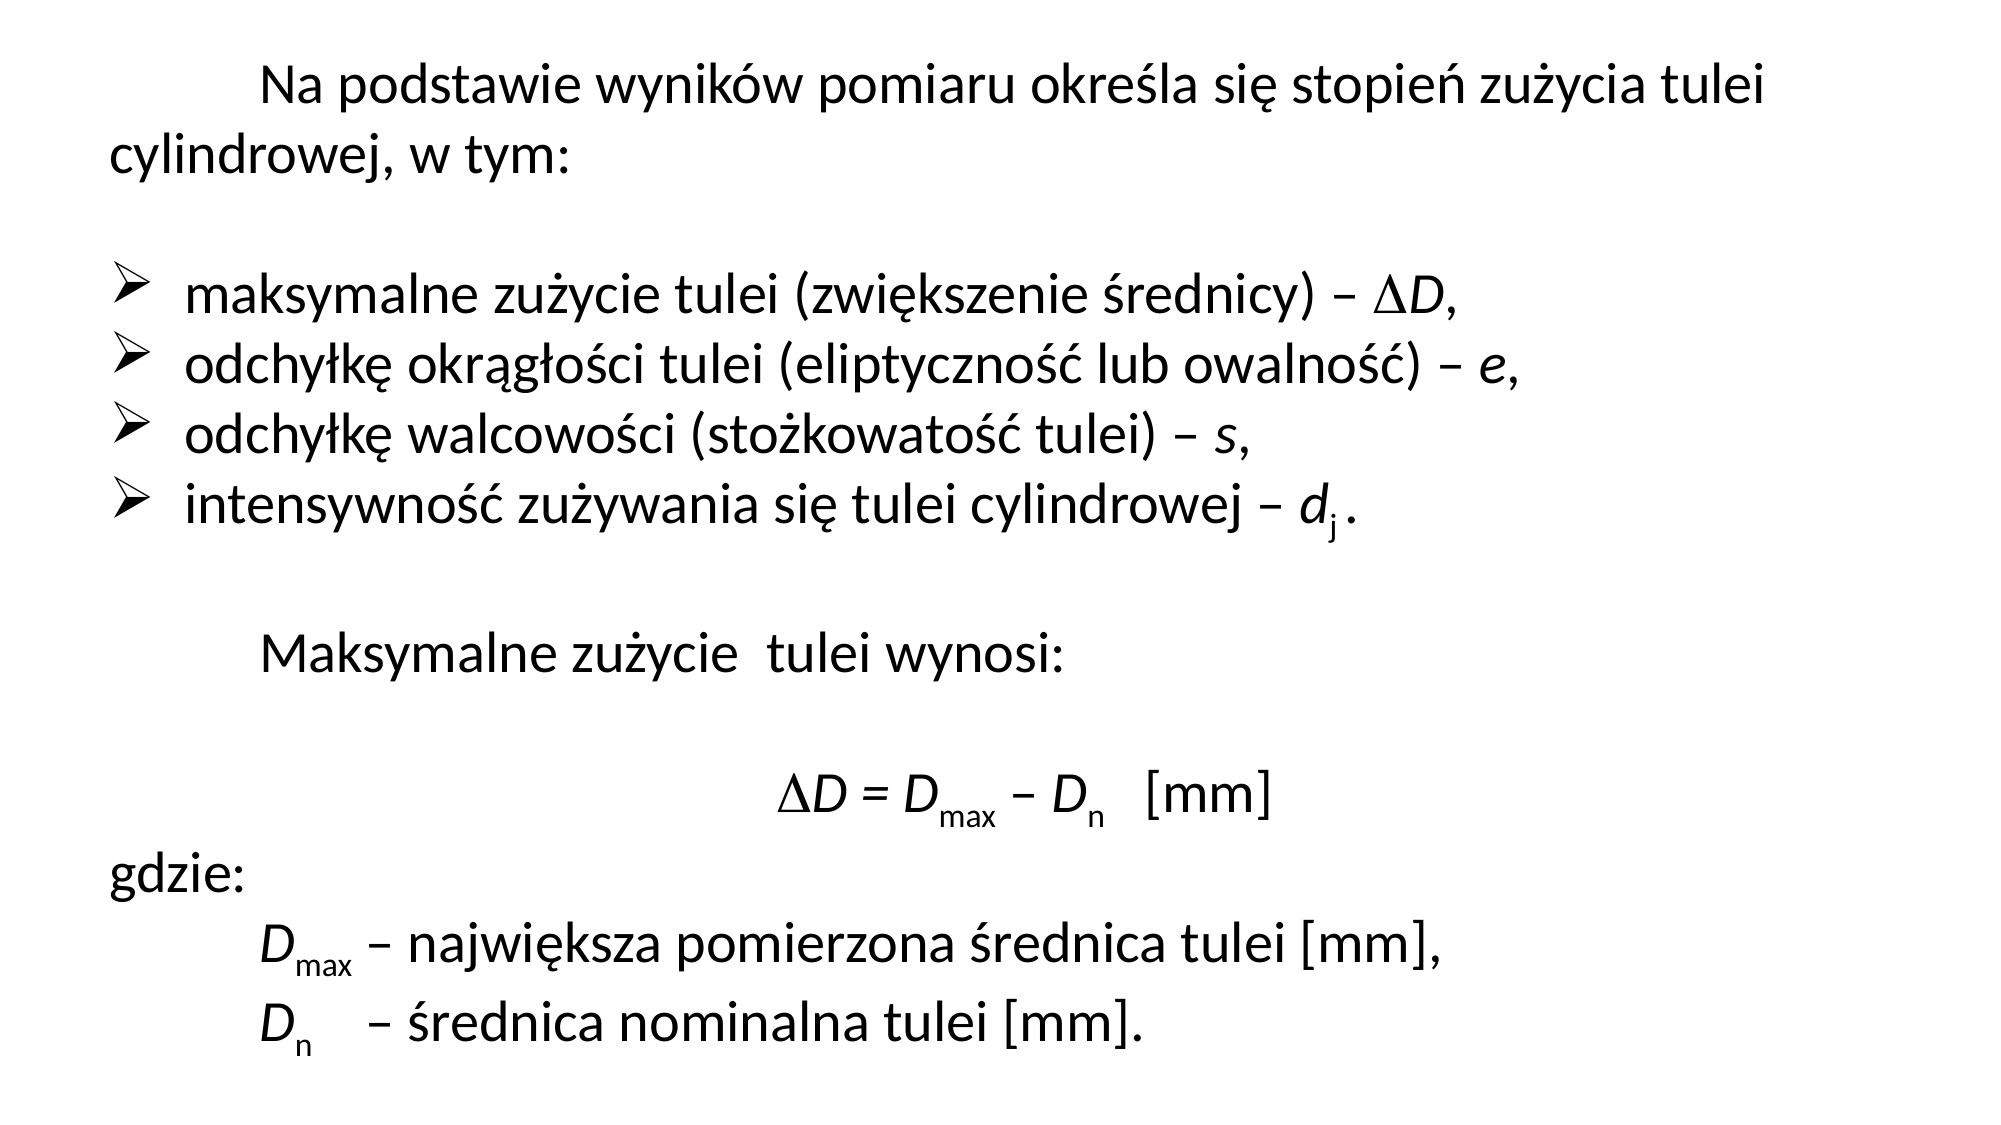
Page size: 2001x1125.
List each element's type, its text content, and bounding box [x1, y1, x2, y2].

text_box Na podstawie wyników pomiaru określa się stopień zużycia tulei cylindrowej, w tym: maksymalne zużycie tulei (zwiększenie średnicy) – D, odchyłkę okrągłości tulei (eliptyczność lub owalność) – e, odchyłkę walcowości (stożkowatość tulei) – s, intensywność zużywania się tulei cylindrowej – dj . Maksymalne zużycie tulei wynosi: D = Dmax – Dn [mm] gdzie: Dmax – największa pomierzona średnica tulei [mm], Dn – średnica nominalna tulei [mm]. [94, 37, 2000, 1116]
